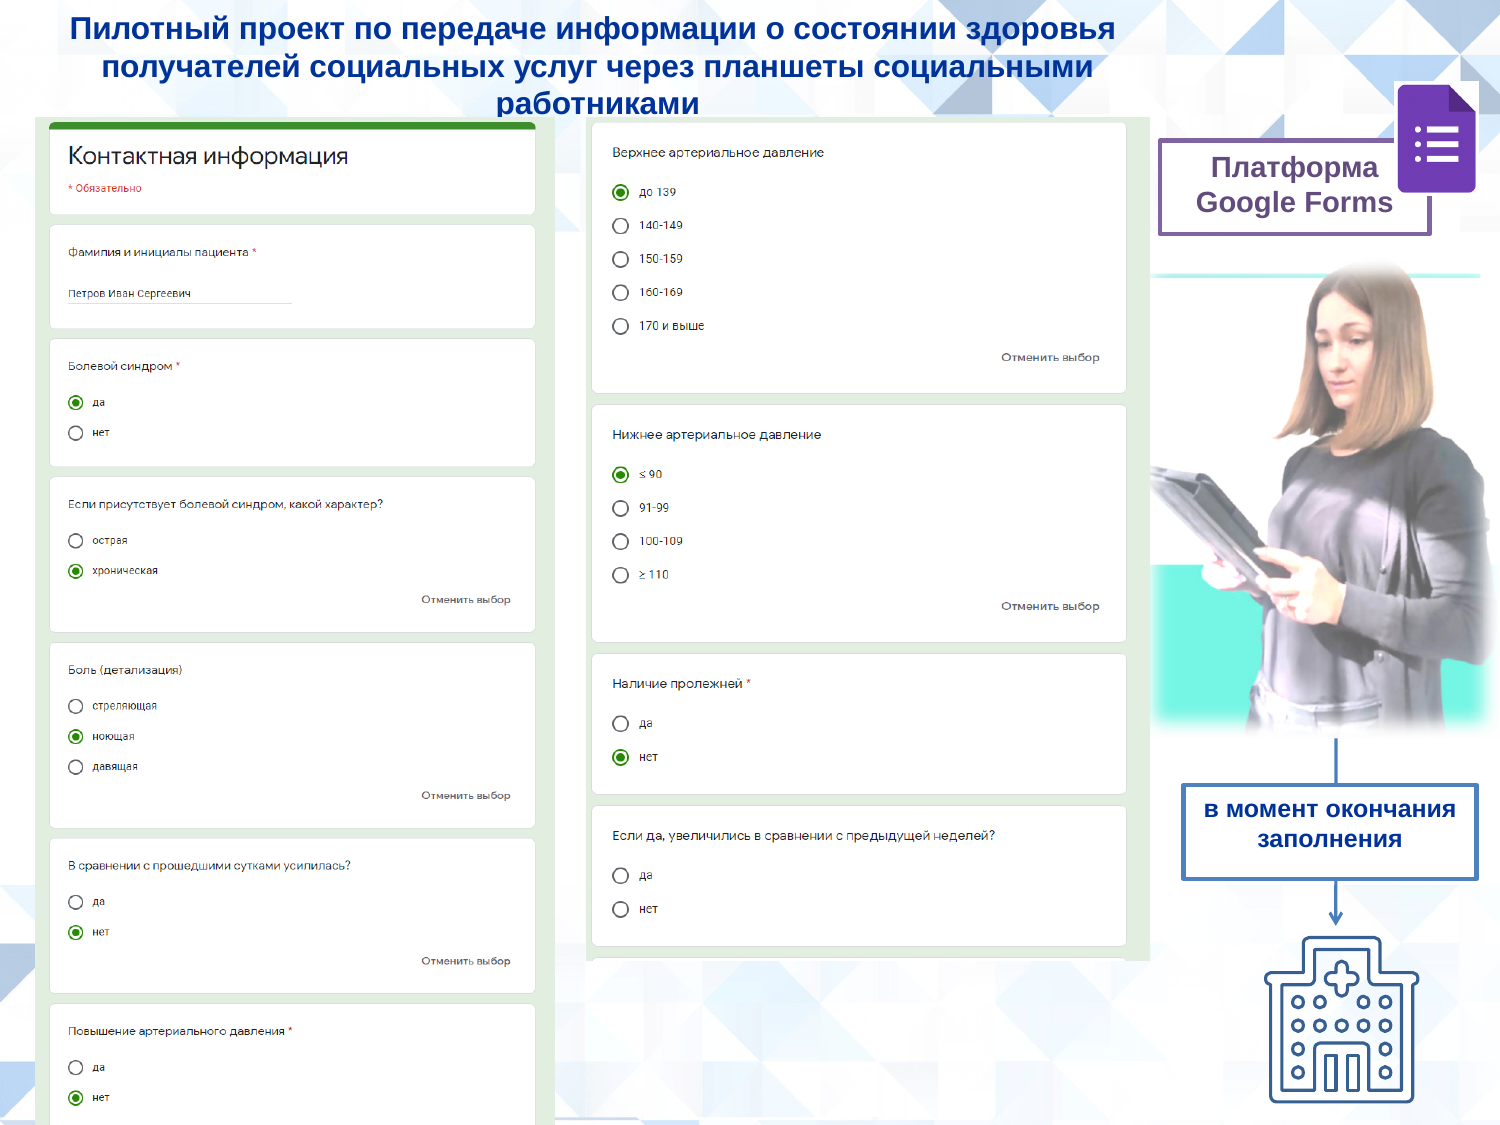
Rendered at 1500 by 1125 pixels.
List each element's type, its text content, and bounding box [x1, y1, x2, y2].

text_box в момент окончания заполнения [1181, 783, 1479, 881]
title Пилотный проект по передаче информации о состоянии здоровья получателей социальных услуг через планшеты социальными работниками [23, 0, 1172, 129]
text_box [1263, 935, 1420, 1104]
picture [0, 0, 1500, 1125]
text_box Платформа Google Forms [1158, 138, 1432, 236]
